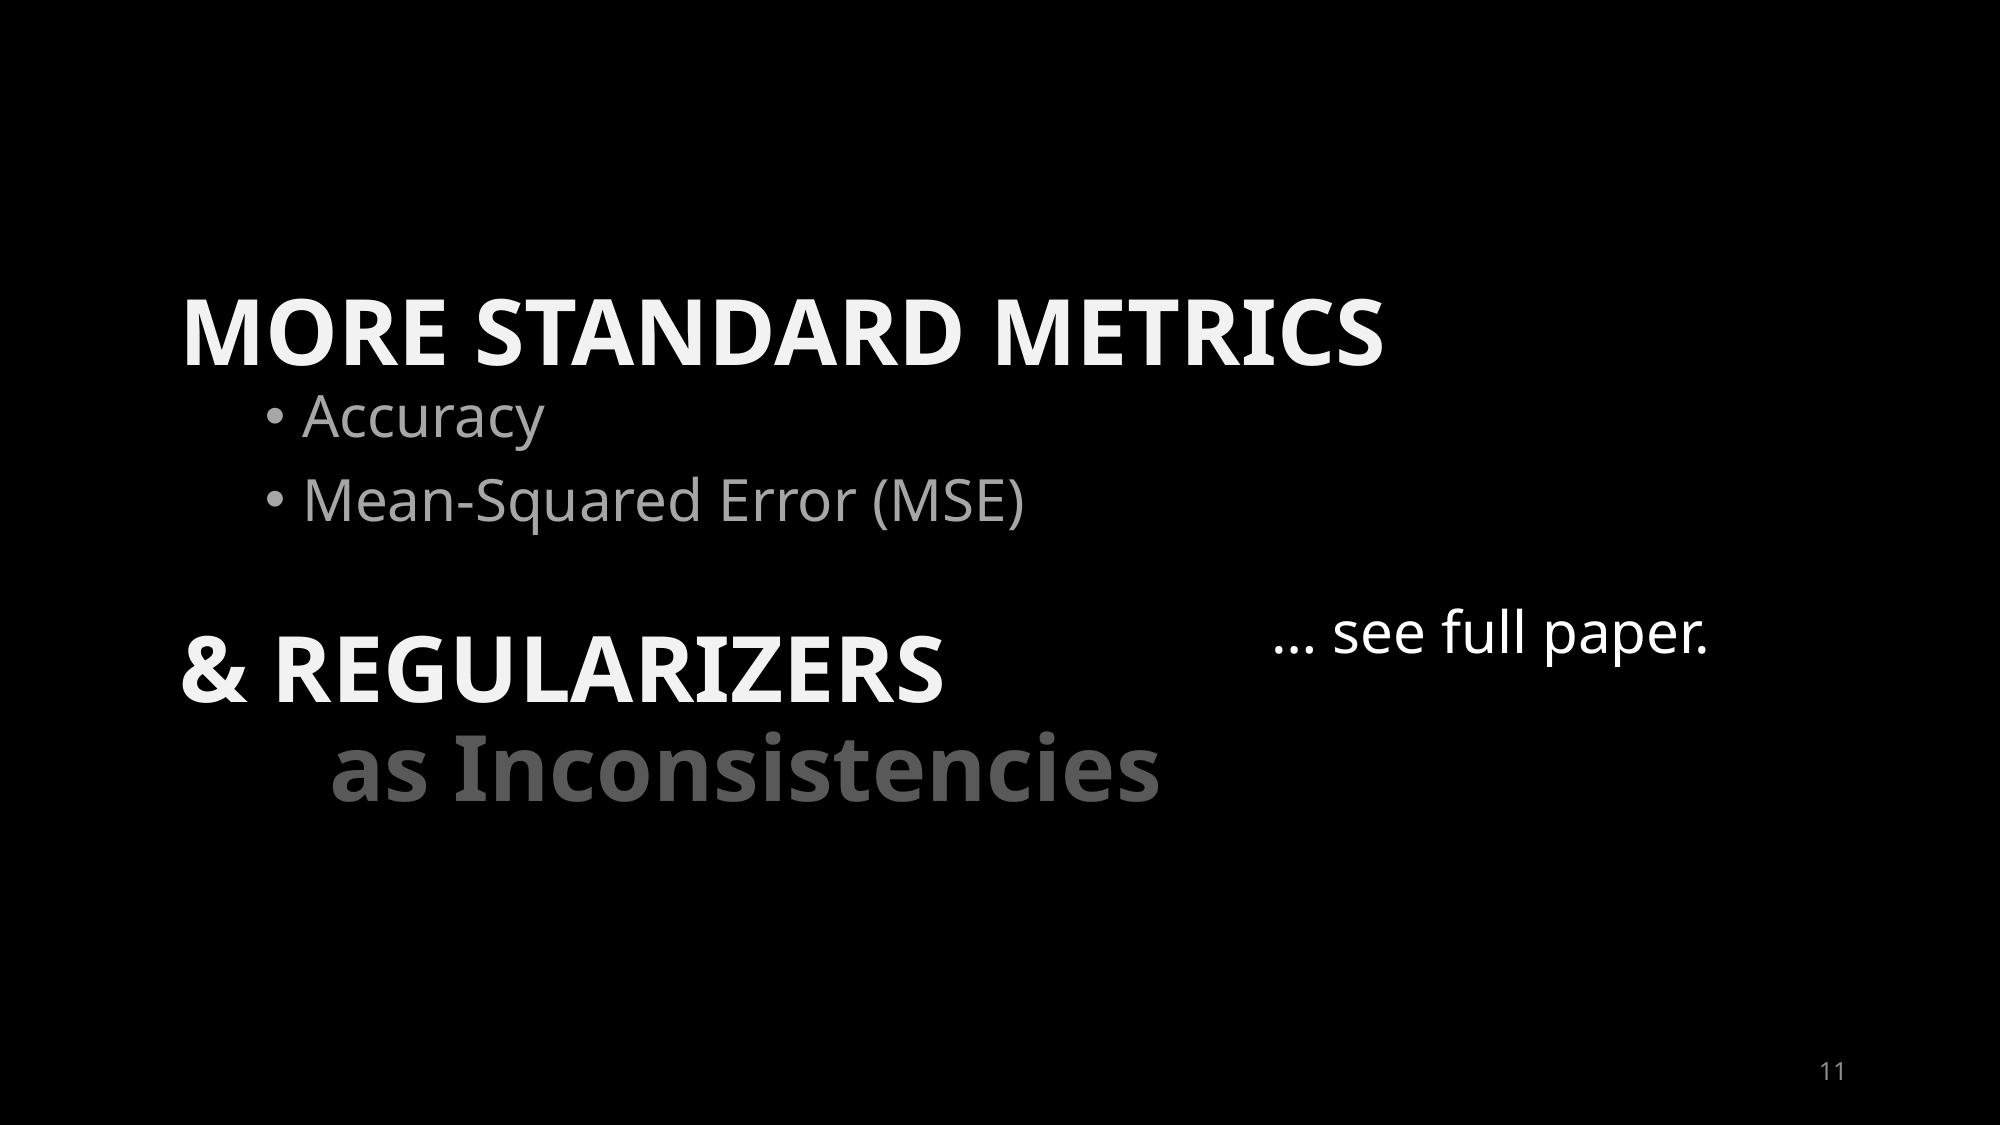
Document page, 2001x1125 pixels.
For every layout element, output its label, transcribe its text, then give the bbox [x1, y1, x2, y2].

slide_number 11 [1412, 1042, 1863, 1103]
title MORE STANDARD METRICS & REGULARIZERS as Inconsistencies [164, 262, 1773, 846]
text_box … see full paper. [1256, 596, 1789, 689]
list Accuracy Mean-Squared Error (MSE) [249, 379, 1257, 580]
